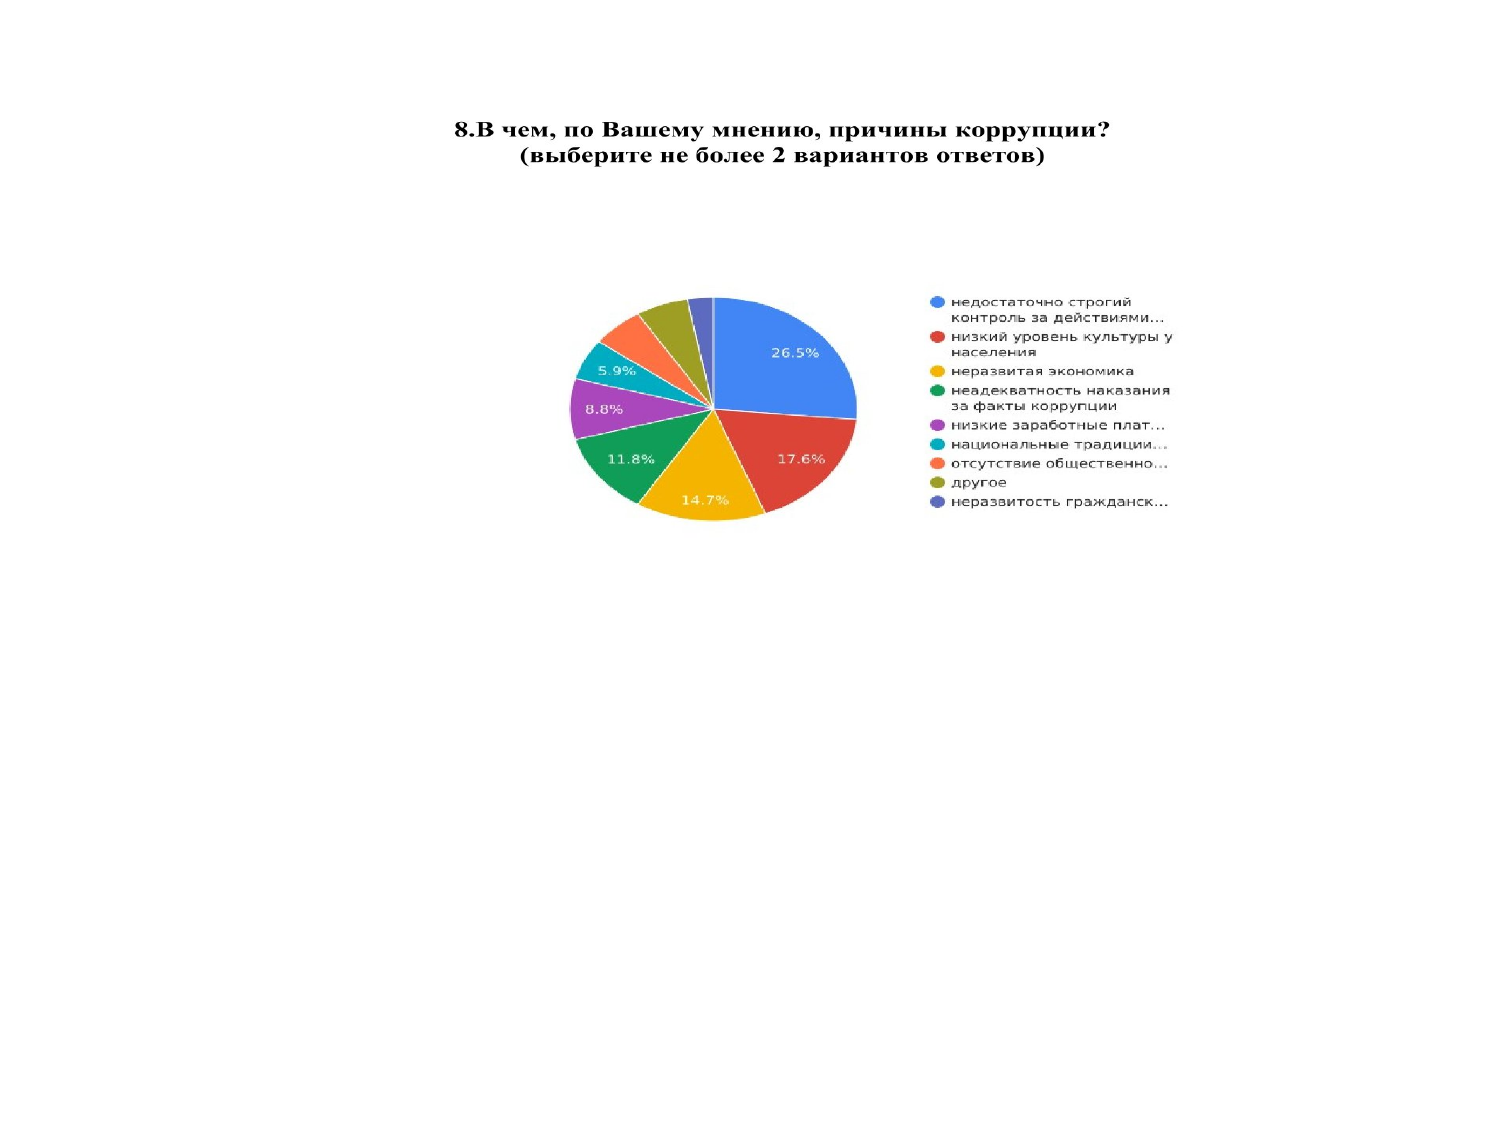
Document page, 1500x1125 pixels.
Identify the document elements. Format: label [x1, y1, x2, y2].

picture [292, 46, 1231, 1079]
